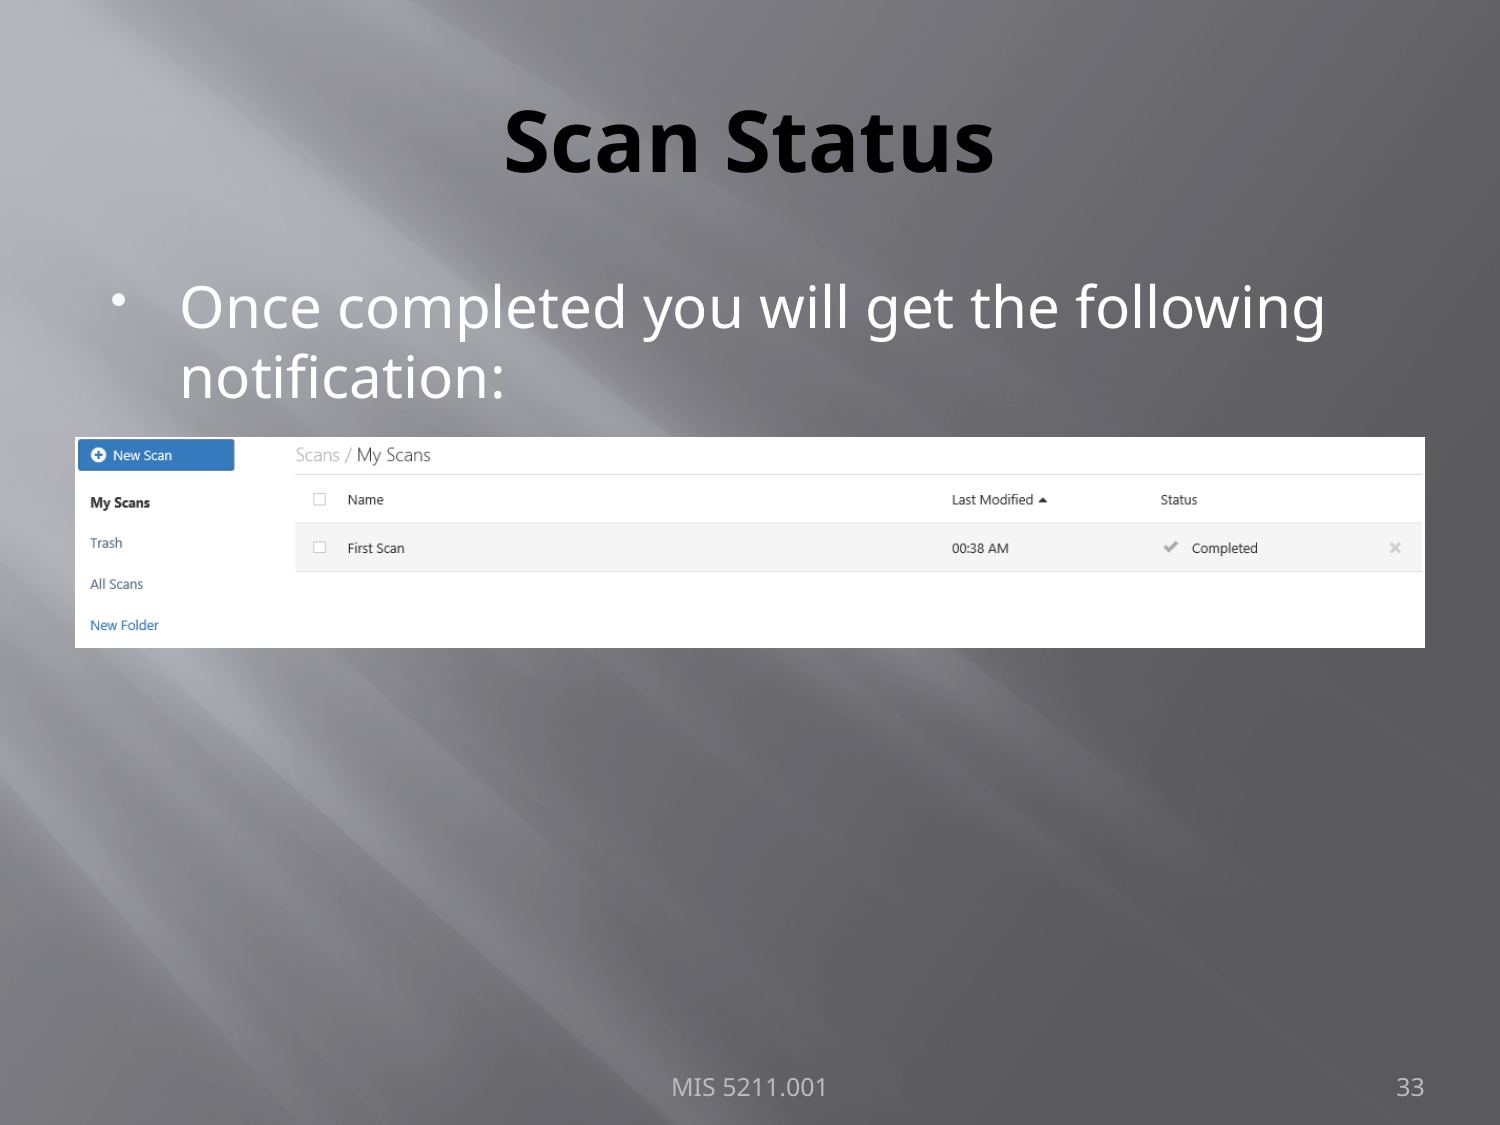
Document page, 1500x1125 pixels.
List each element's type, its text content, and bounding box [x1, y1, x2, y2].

title Scan Status [75, 45, 1425, 233]
list Once completed you will get the following notification: [75, 648, 1425, 1035]
list Once completed you will get the following notification: [75, 262, 1425, 437]
picture [75, 437, 1426, 648]
footer MIS 5211.001 [512, 1052, 988, 1113]
slide_number 33 [1299, 1052, 1425, 1113]
